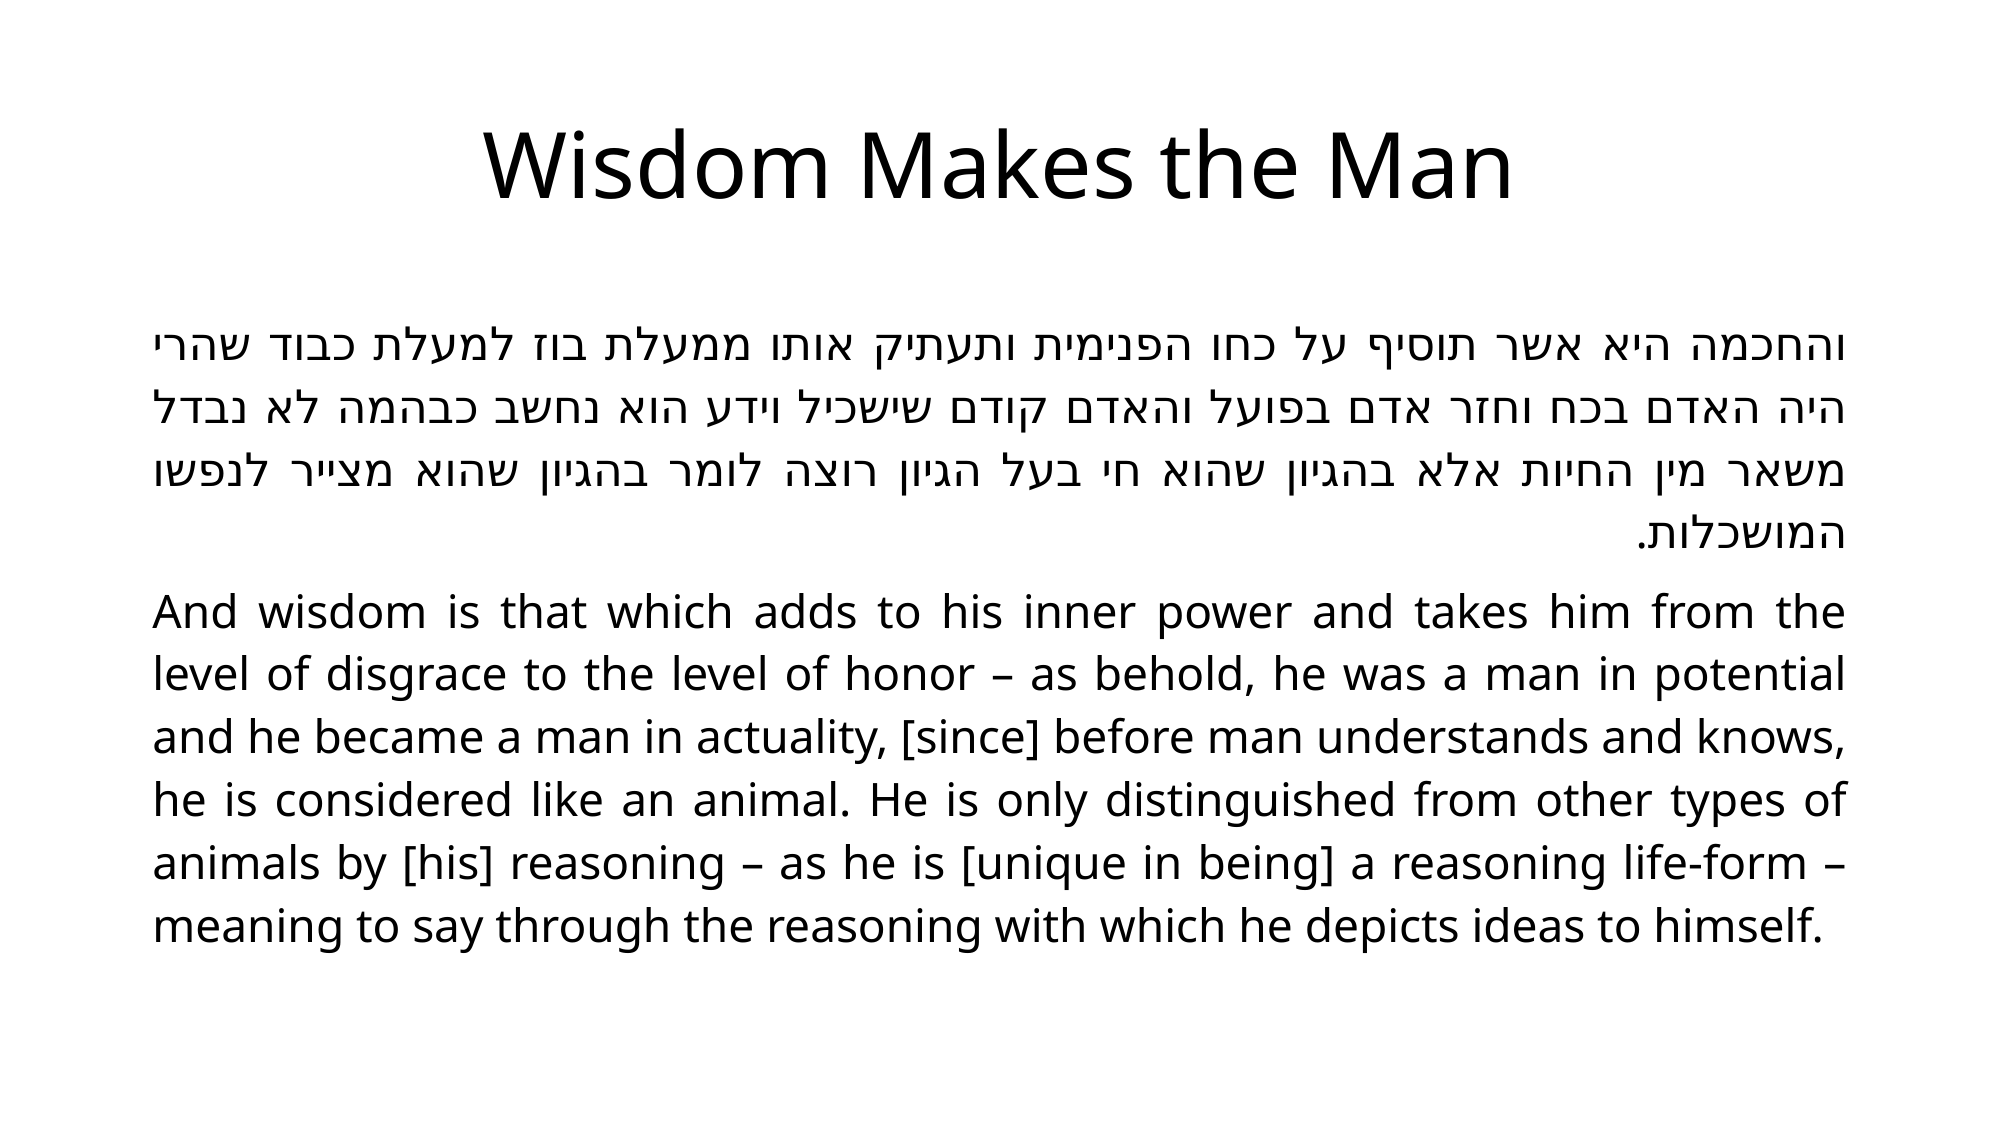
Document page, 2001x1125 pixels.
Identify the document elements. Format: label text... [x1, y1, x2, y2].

list והחכמה היא אשר תוסיף על כחו הפנימית ותעתיק אותו ממעלת בוז למעלת כבוד שהרי היה האדם בכח וחזר אדם בפועל והאדם קודם שישכיל וידע הוא נחשב כבהמה לא נבדל משאר מין החיות אלא בהגיון שהוא חי בעל הגיון רוצה לומר בהגיון שהוא מצייר לנפשו המושכלות. And wisdom is that which adds to his inner power and takes him from the level of disgrace to the level of honor – as behold, he was a man in potential and he became a man in actuality, [since] before man understands and knows, he is considered like an animal. He is only distinguished from other types of animals by [his] reasoning – as he is [unique in being] a reasoning life-form – meaning to say through the reasoning with which he depicts ideas to himself. [137, 299, 1863, 1014]
title Wisdom Makes the Man [137, 59, 1863, 278]
